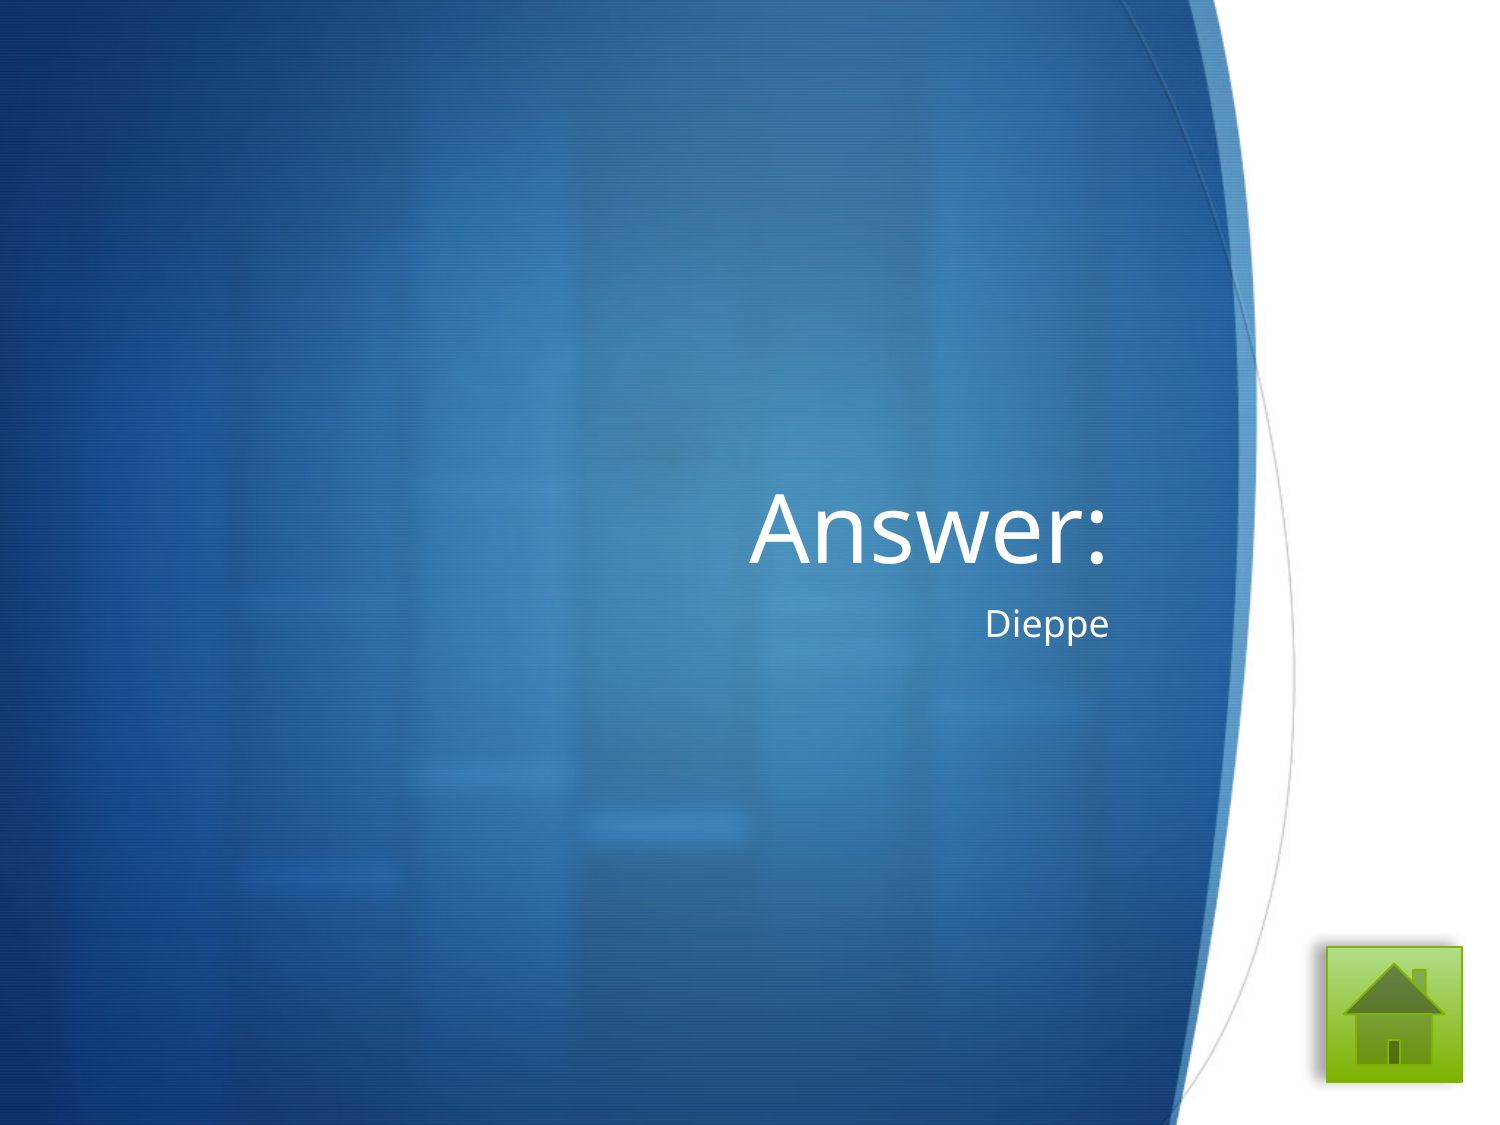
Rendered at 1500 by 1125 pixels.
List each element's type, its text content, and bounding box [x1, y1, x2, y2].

picture [0, 0, 1500, 1125]
title Answer: [75, 366, 1125, 591]
list Dieppe [275, 592, 1125, 839]
text_box [1326, 946, 1463, 1083]
